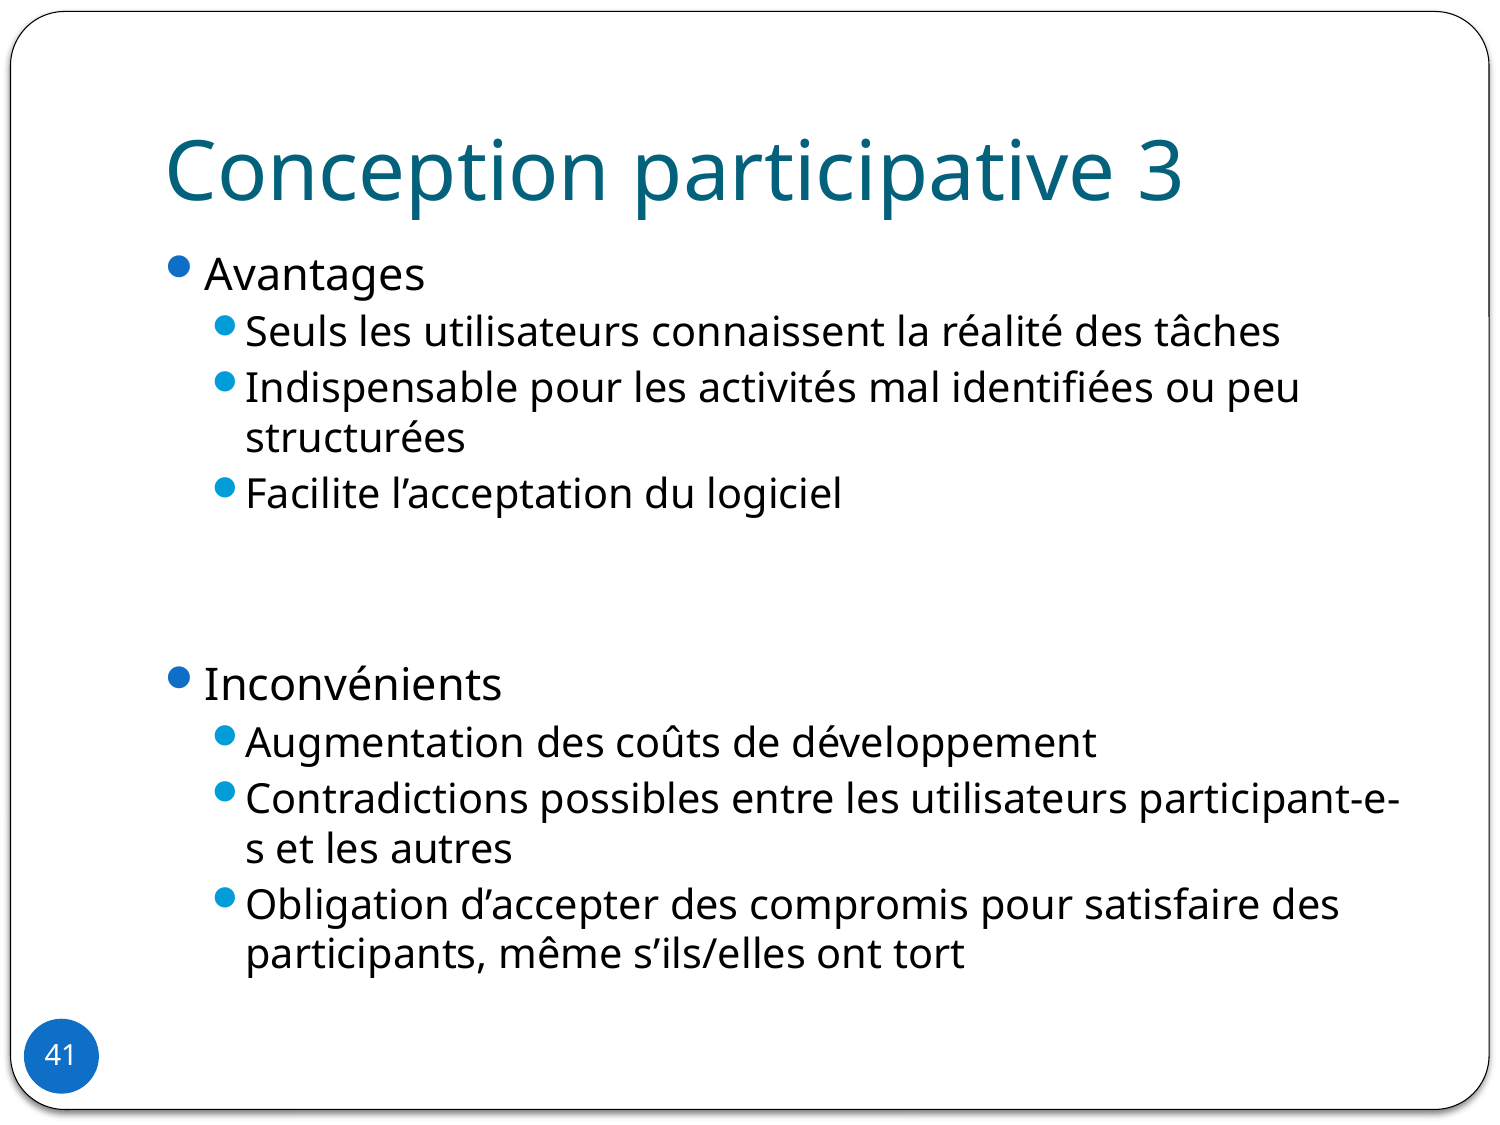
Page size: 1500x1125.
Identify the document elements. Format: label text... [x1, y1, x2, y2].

list Avantages Seuls les utilisateurs connaissent la réalité des tâches Indispensable pour les activités mal identifiées ou peu structurées Facilite l’acceptation du logiciel Inconvénients Augmentation des coûts de développement Contradictions possibles entre les utilisateurs participant-e-s et les autres Obligation d’accepter des compromis pour satisfaire des participants, même s’ils/elles ont tort [150, 237, 1425, 988]
title Conception participative 3 [150, 45, 1425, 233]
slide_number 41 [23, 1018, 99, 1094]
